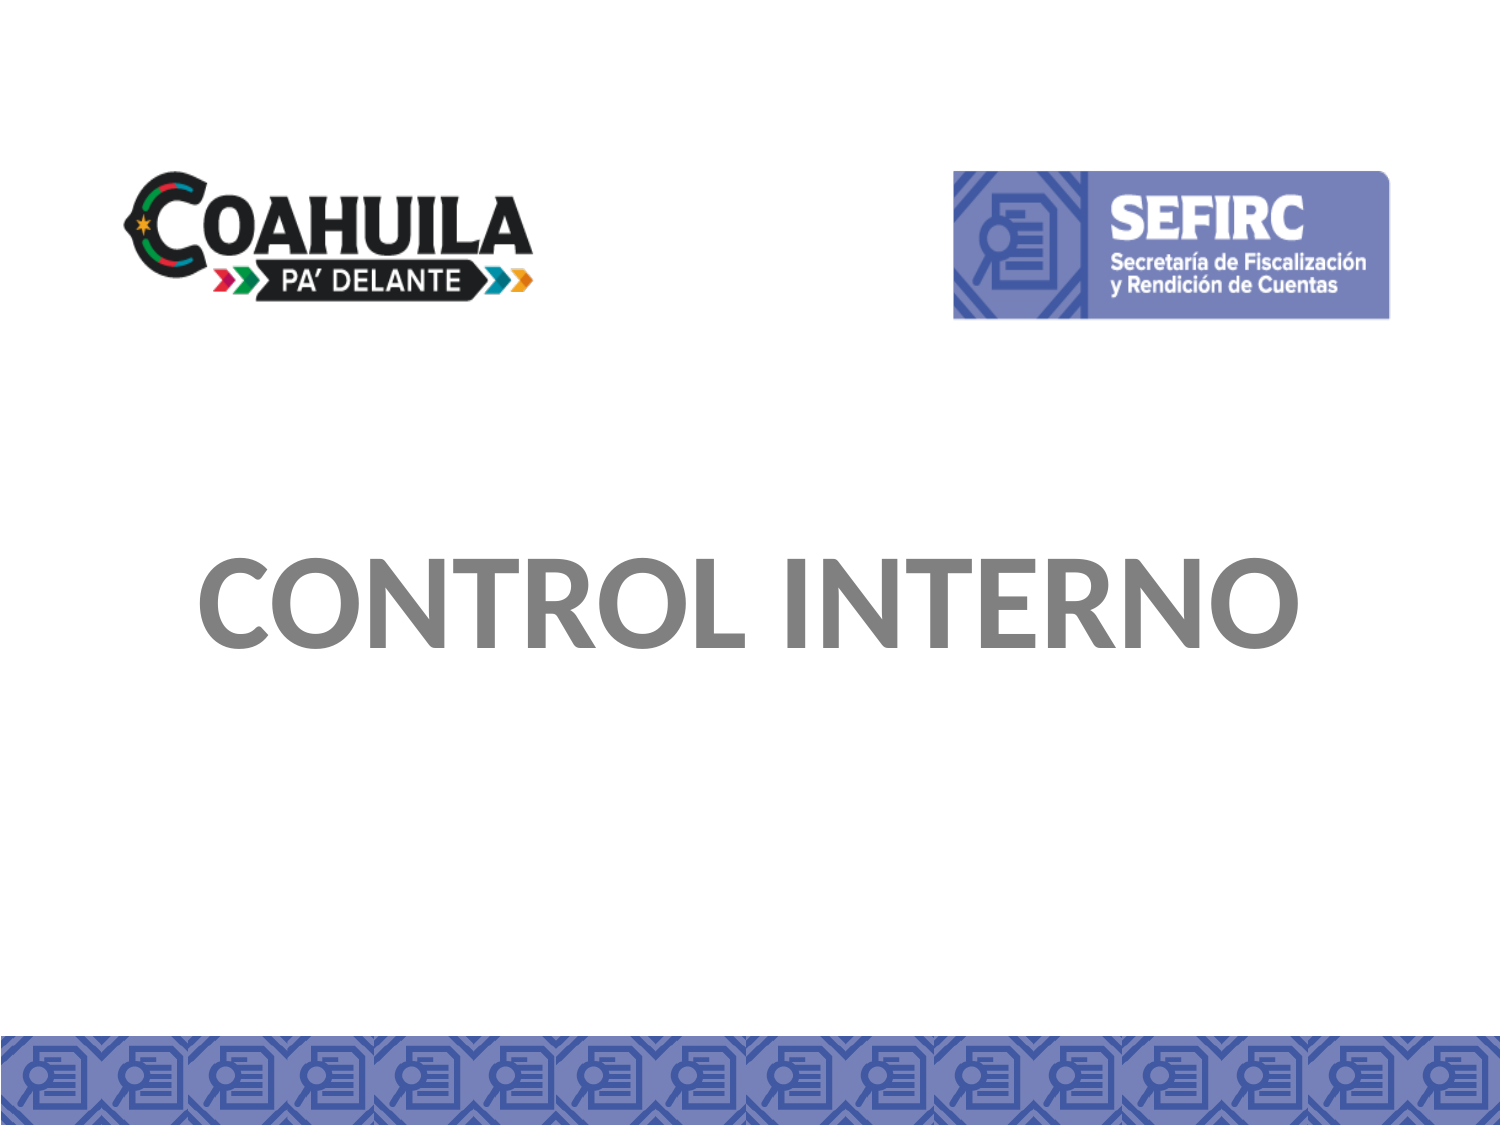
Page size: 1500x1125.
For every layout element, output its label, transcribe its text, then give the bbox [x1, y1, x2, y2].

picture [19, 0, 1495, 386]
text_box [0, 1035, 1500, 1125]
text_box CONTROL INTERNO [165, 503, 1335, 848]
